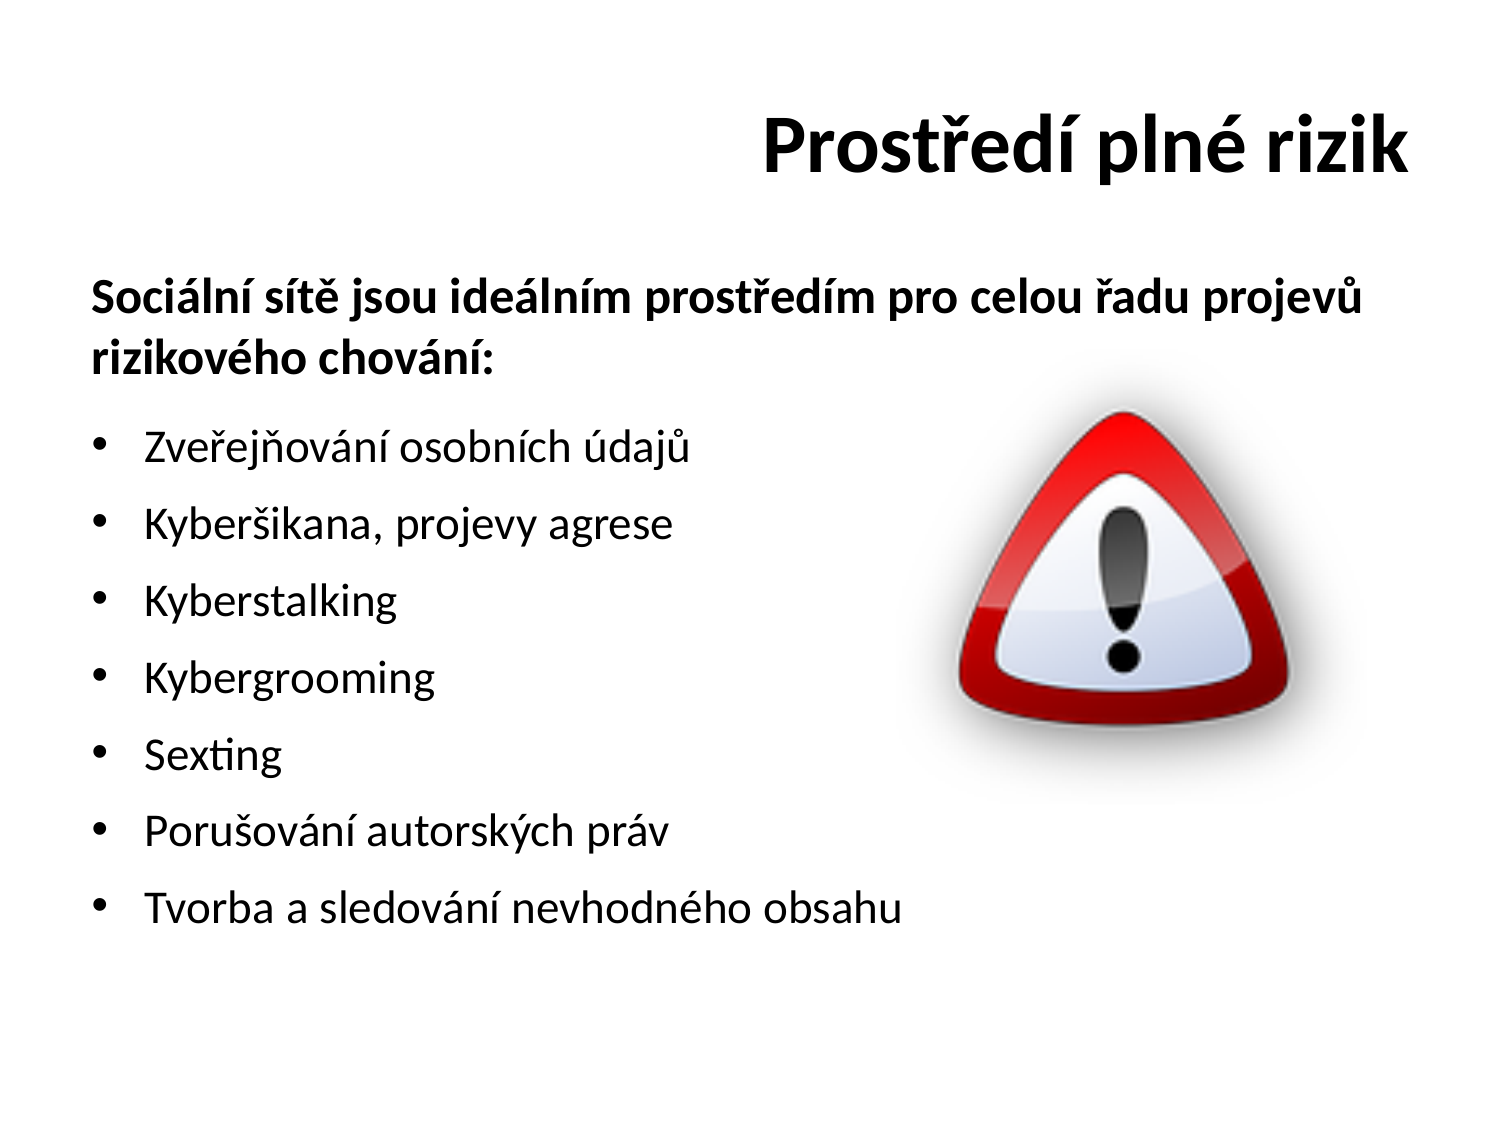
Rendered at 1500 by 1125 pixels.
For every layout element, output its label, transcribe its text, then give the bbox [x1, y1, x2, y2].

list Sociální sítě jsou ideálním prostředím pro celou řadu projevů rizikového chování: Zveřejňování osobních údajů Kyberšikana, projevy agrese Kyberstalking Kybergrooming Sexting Porušování autorských práv Tvorba a sledování nevhodného obsahu [76, 255, 1427, 946]
title Prostředí plné rizik [75, 45, 1425, 233]
picture [889, 342, 1376, 813]
